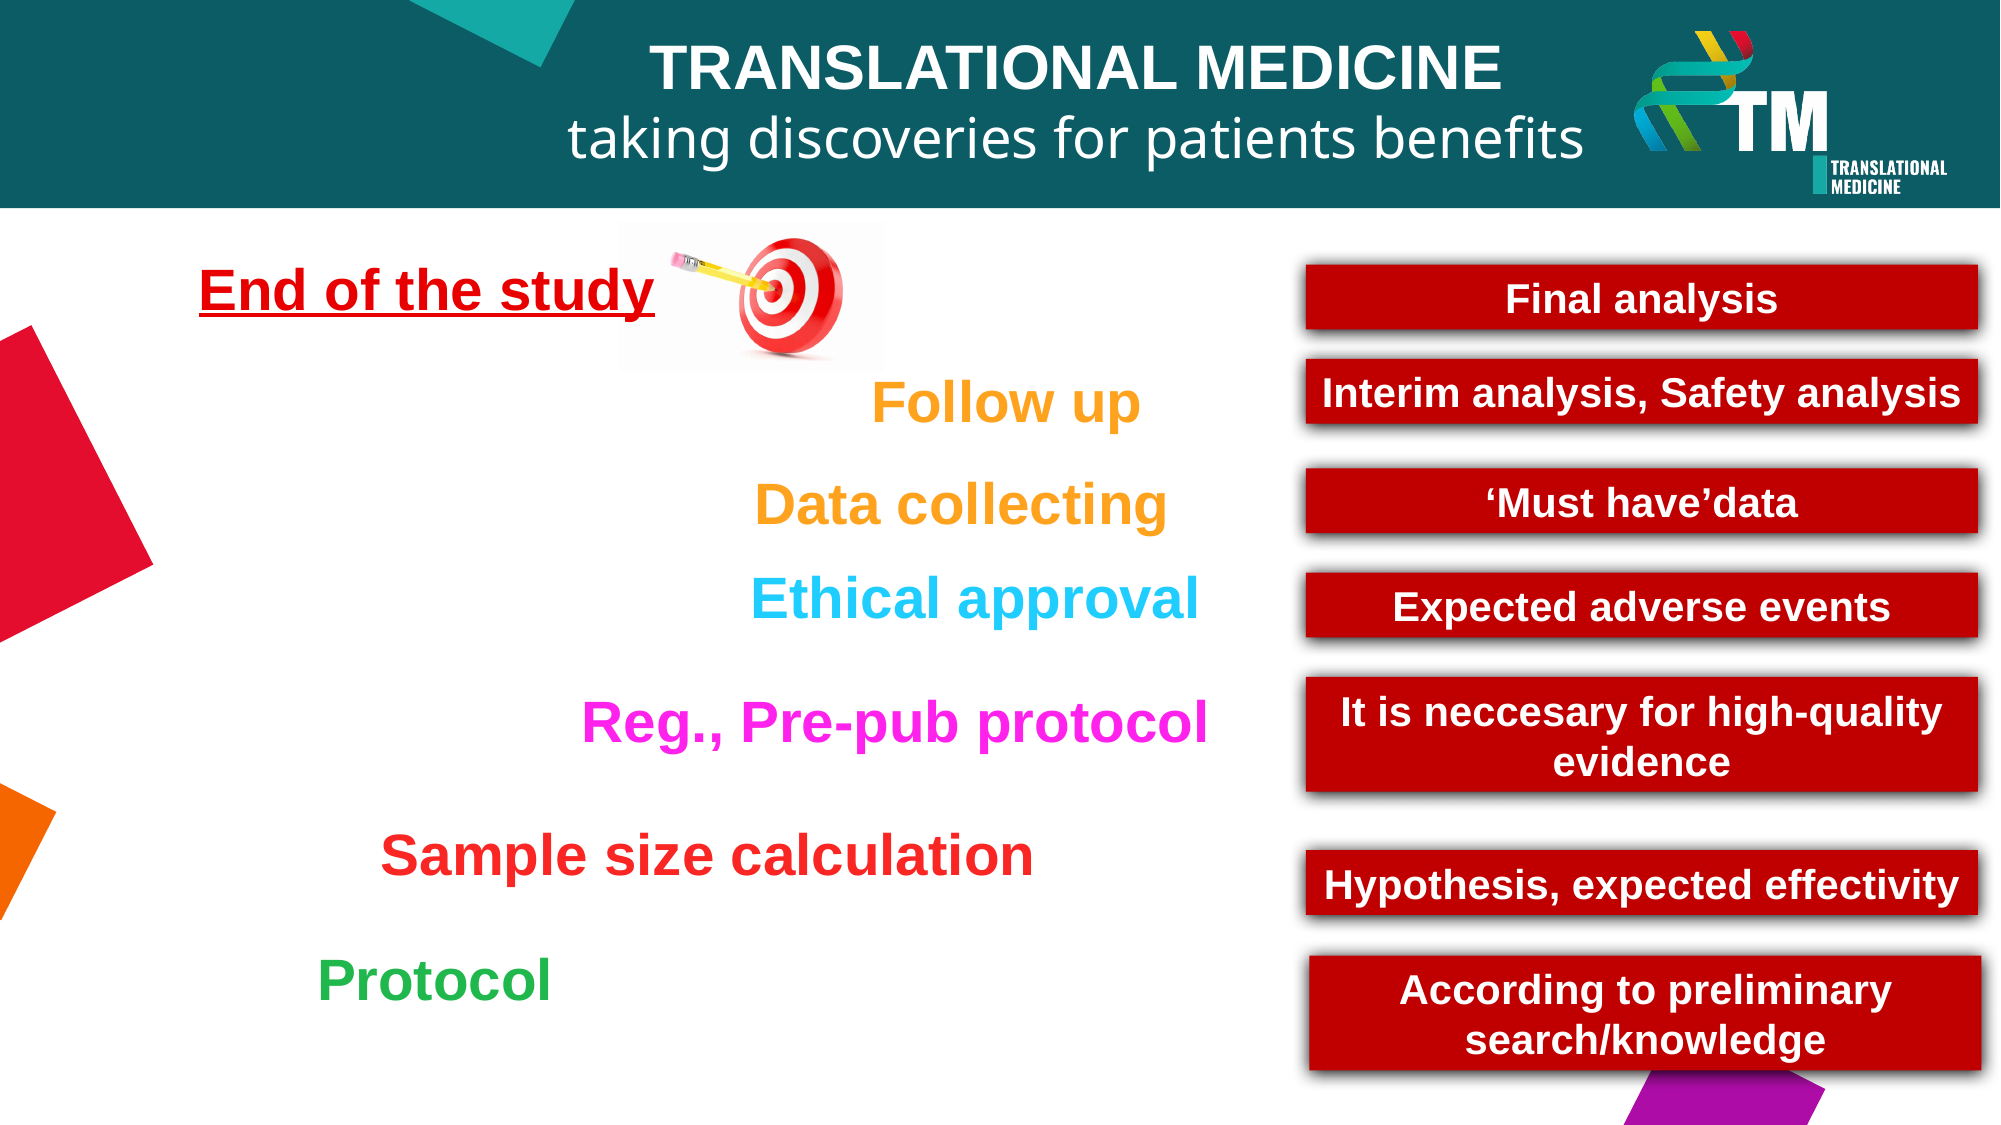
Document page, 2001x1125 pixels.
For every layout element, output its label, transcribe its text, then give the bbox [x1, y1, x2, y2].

text_box Expected adverse events [1305, 572, 1978, 638]
text_box It is neccesary for high-quality evidence [1305, 676, 1978, 792]
picture [1634, 31, 1947, 194]
text_box Sample size calculation [365, 809, 1051, 894]
text_box TRANSLATIONAL MEDICINE taking discoveries for patients benefits [550, 19, 1603, 221]
text_box Data collecting [739, 458, 1185, 544]
text_box ‘Must have’data [1305, 468, 1978, 534]
text_box End of the study [183, 244, 619, 330]
text_box Follow up [856, 356, 1158, 442]
text_box Ethical approval [735, 552, 1216, 638]
picture [619, 222, 884, 371]
text_box According to preliminary search/knowledge [1309, 955, 1982, 1071]
text_box Final analysis [1305, 264, 1978, 330]
text_box Protocol [302, 935, 585, 1020]
text_box Hypothesis, expected effectivity [1305, 850, 1978, 915]
text_box Interim analysis, Safety analysis [1305, 358, 1978, 424]
text_box Reg., Pre-pub protocol [567, 676, 1241, 762]
